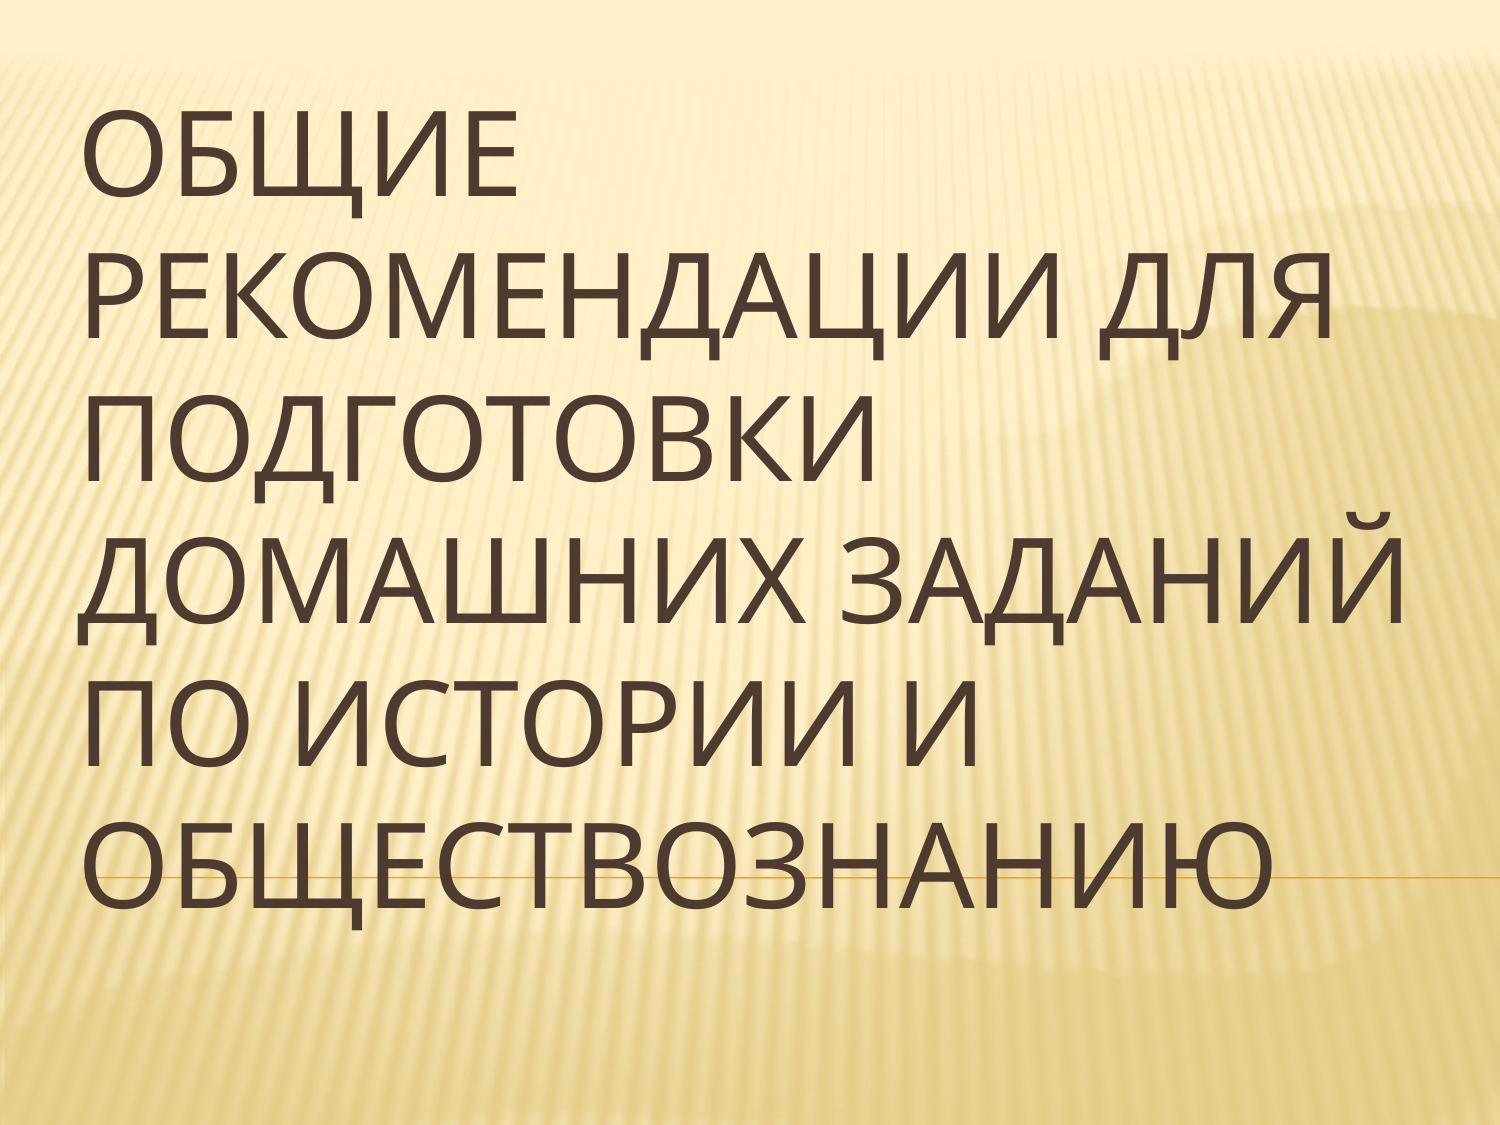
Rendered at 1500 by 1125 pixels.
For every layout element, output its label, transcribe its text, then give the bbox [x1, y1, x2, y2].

title Общие рекомендации для подготовки домашних заданий по истории и обществознанию [62, 70, 1450, 1043]
